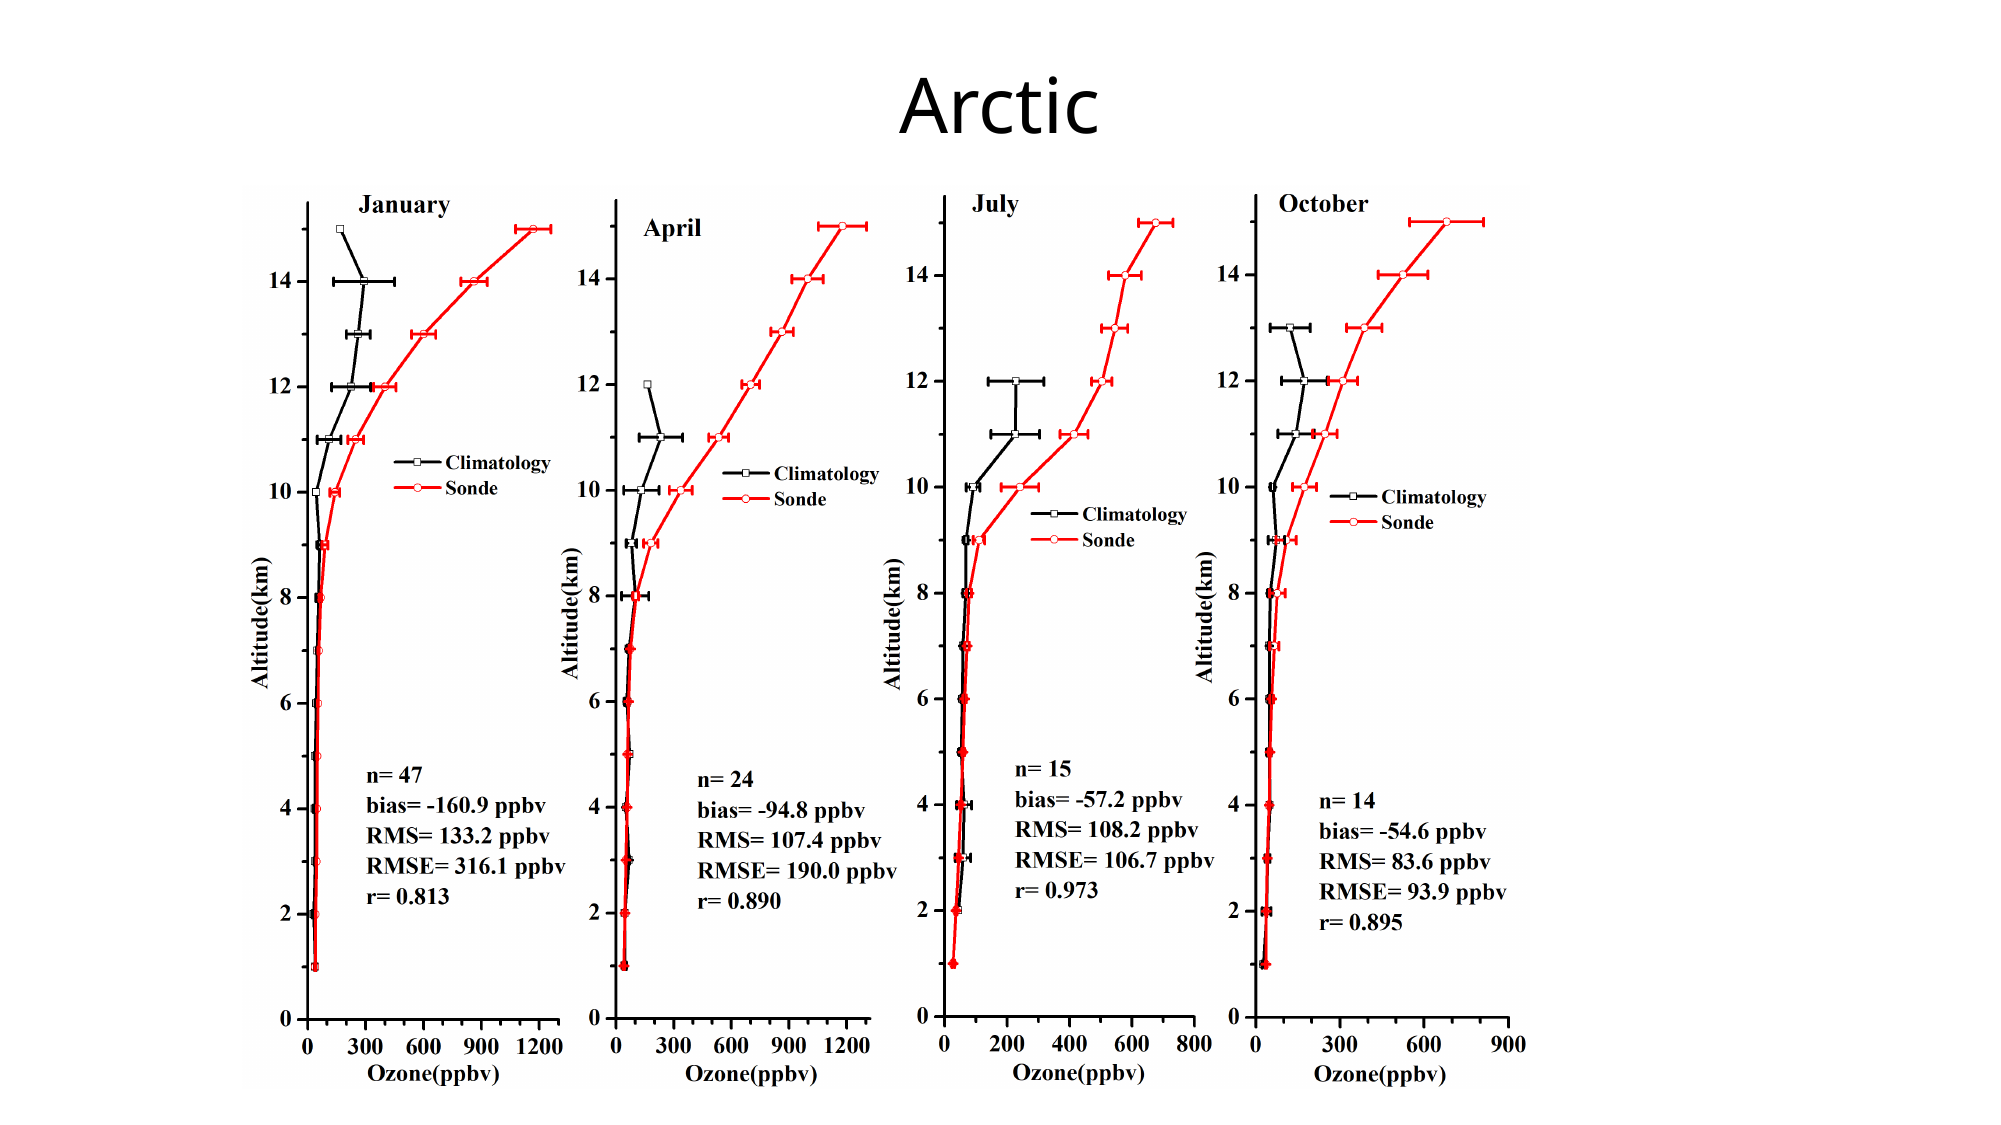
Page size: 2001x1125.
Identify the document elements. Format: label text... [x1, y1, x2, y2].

title Arctic [137, 59, 1863, 159]
picture [242, 185, 1530, 1089]
